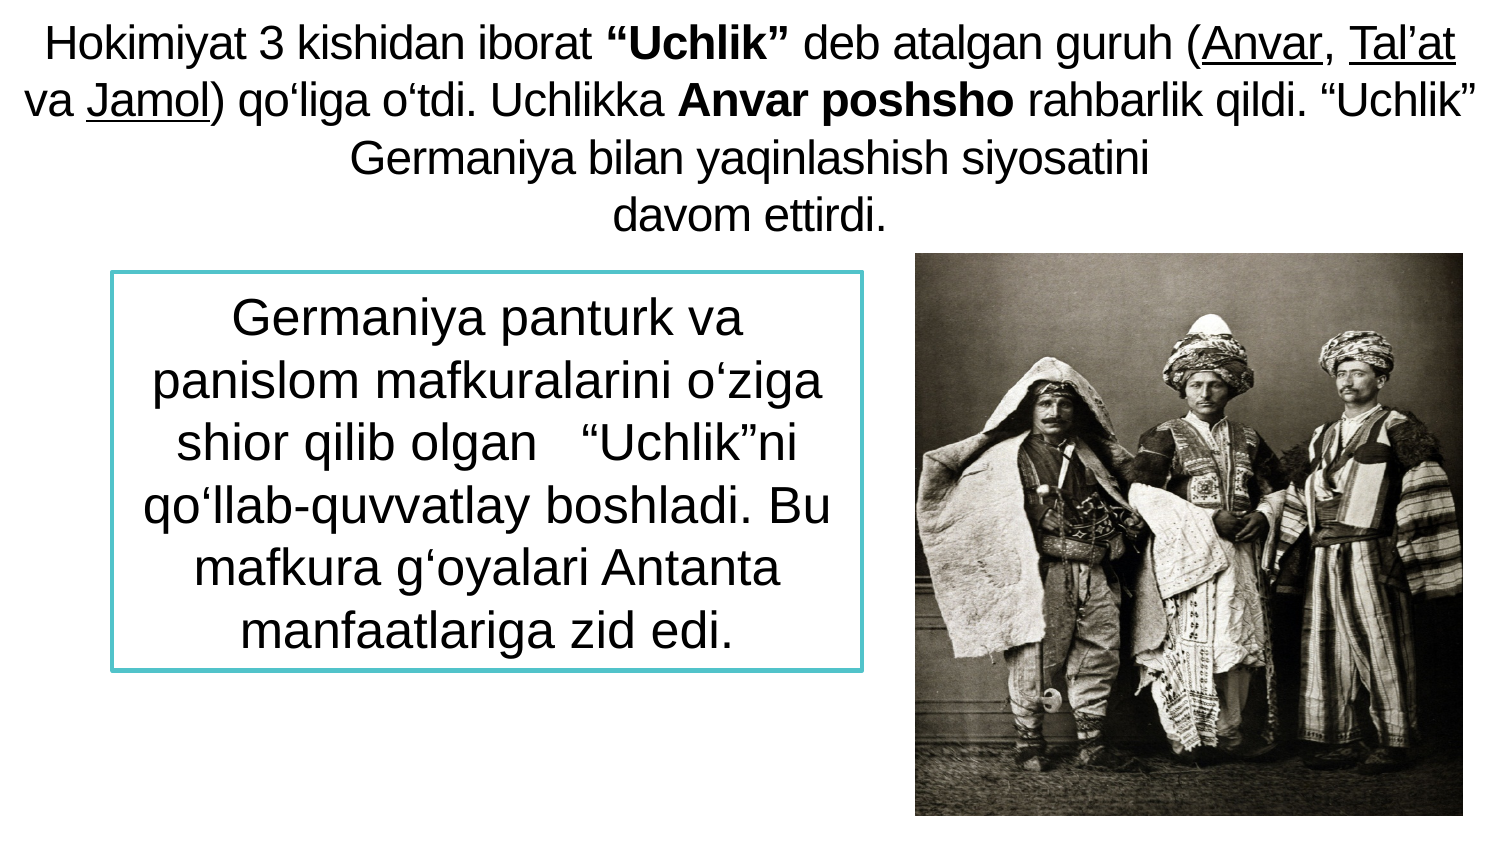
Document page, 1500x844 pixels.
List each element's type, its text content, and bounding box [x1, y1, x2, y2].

title Hokimiyat 3 kishidan iborat “Uchlik” deb atalgan guruh (Anvar, Tal’at va Jamol) qo‘liga o‘tdi. Uchlikka Anvar poshsho rahbarlik qildi. “Uchlik” Germaniya bilan yaqinlashish siyosatini davom ettirdi. [18, 9, 1482, 244]
text_box Germaniya panturk va panislom mafkuralarini o‘ziga shior qilib olgan “Uchlik”ni qo‘llab-quvvatlay boshladi. Bu mafkura g‘oyalari Antanta manfaatlariga zid edi. [110, 270, 864, 673]
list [915, 252, 1463, 816]
